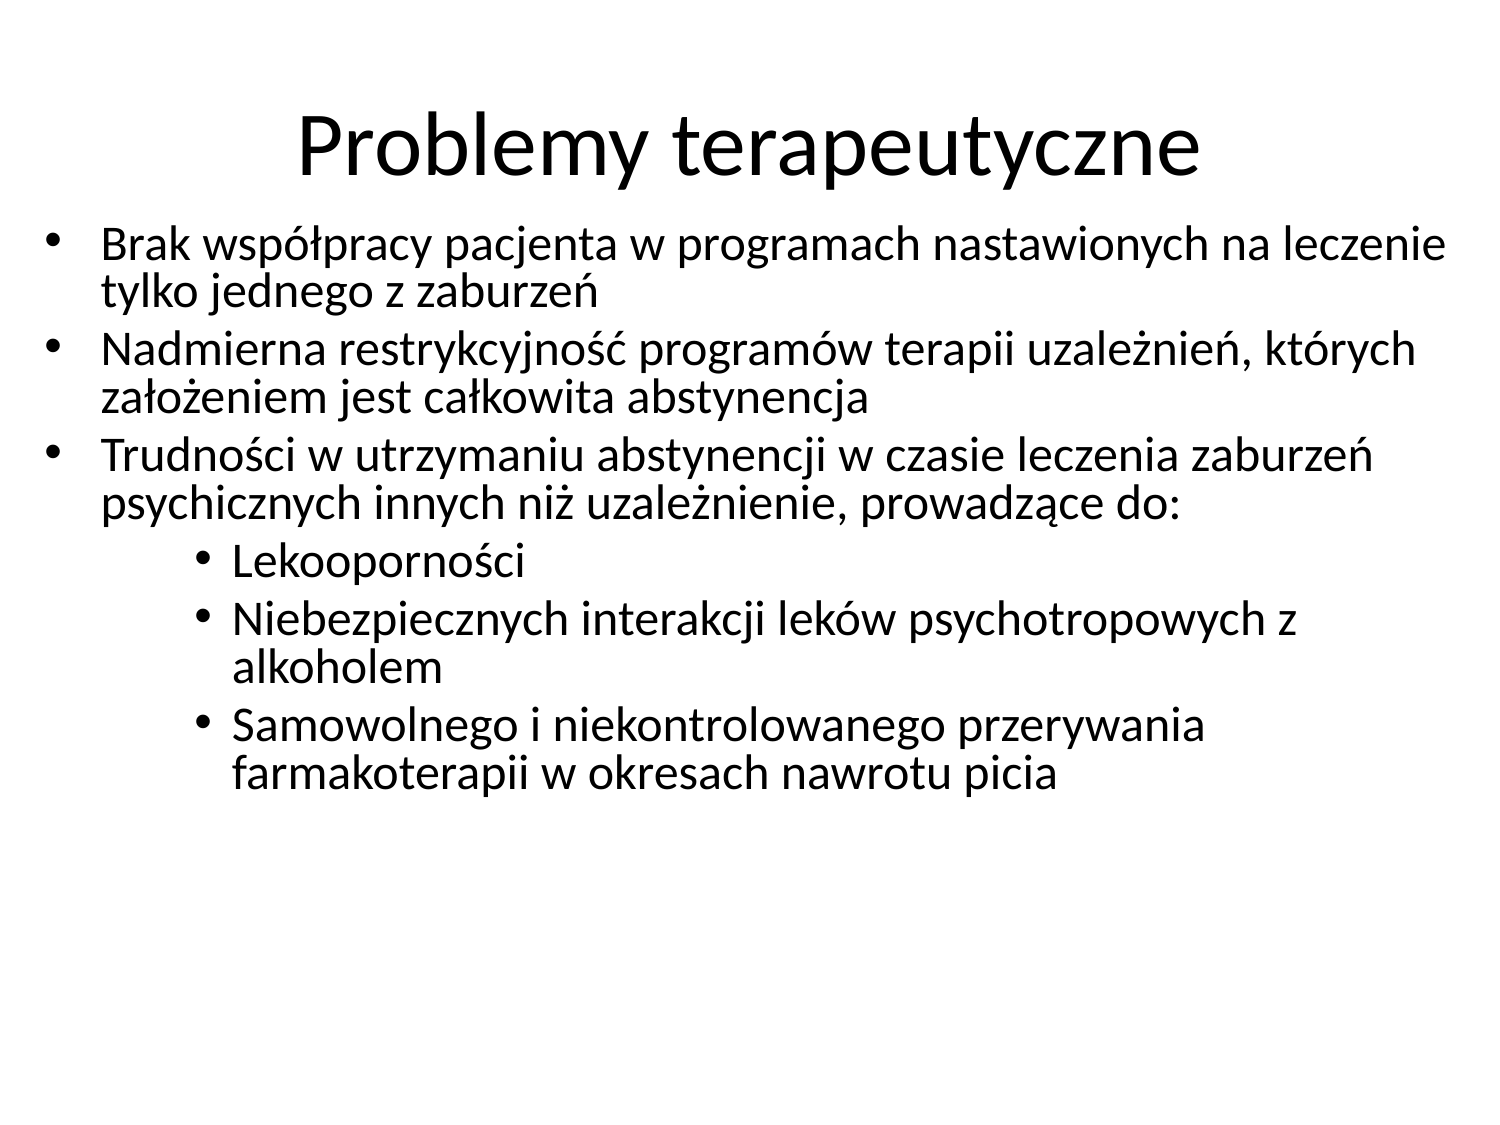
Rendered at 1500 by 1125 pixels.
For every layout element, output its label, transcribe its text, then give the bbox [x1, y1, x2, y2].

list Brak współpracy pacjenta w programach nastawionych na leczenie tylko jednego z zaburzeń Nadmierna restrykcyjność programów terapii uzależnień, których założeniem jest całkowita abstynencja Trudności w utrzymaniu abstynencji w czasie leczenia zaburzeń psychicznych innych niż uzależnienie, prowadzące do: Lekooporności Niebezpiecznych interakcji leków psychotropowych z alkoholem Samowolnego i niekontrolowanego przerywania farmakoterapii w okresach nawrotu picia [29, 214, 1471, 965]
title Problemy terapeutyczne [75, 45, 1425, 214]
